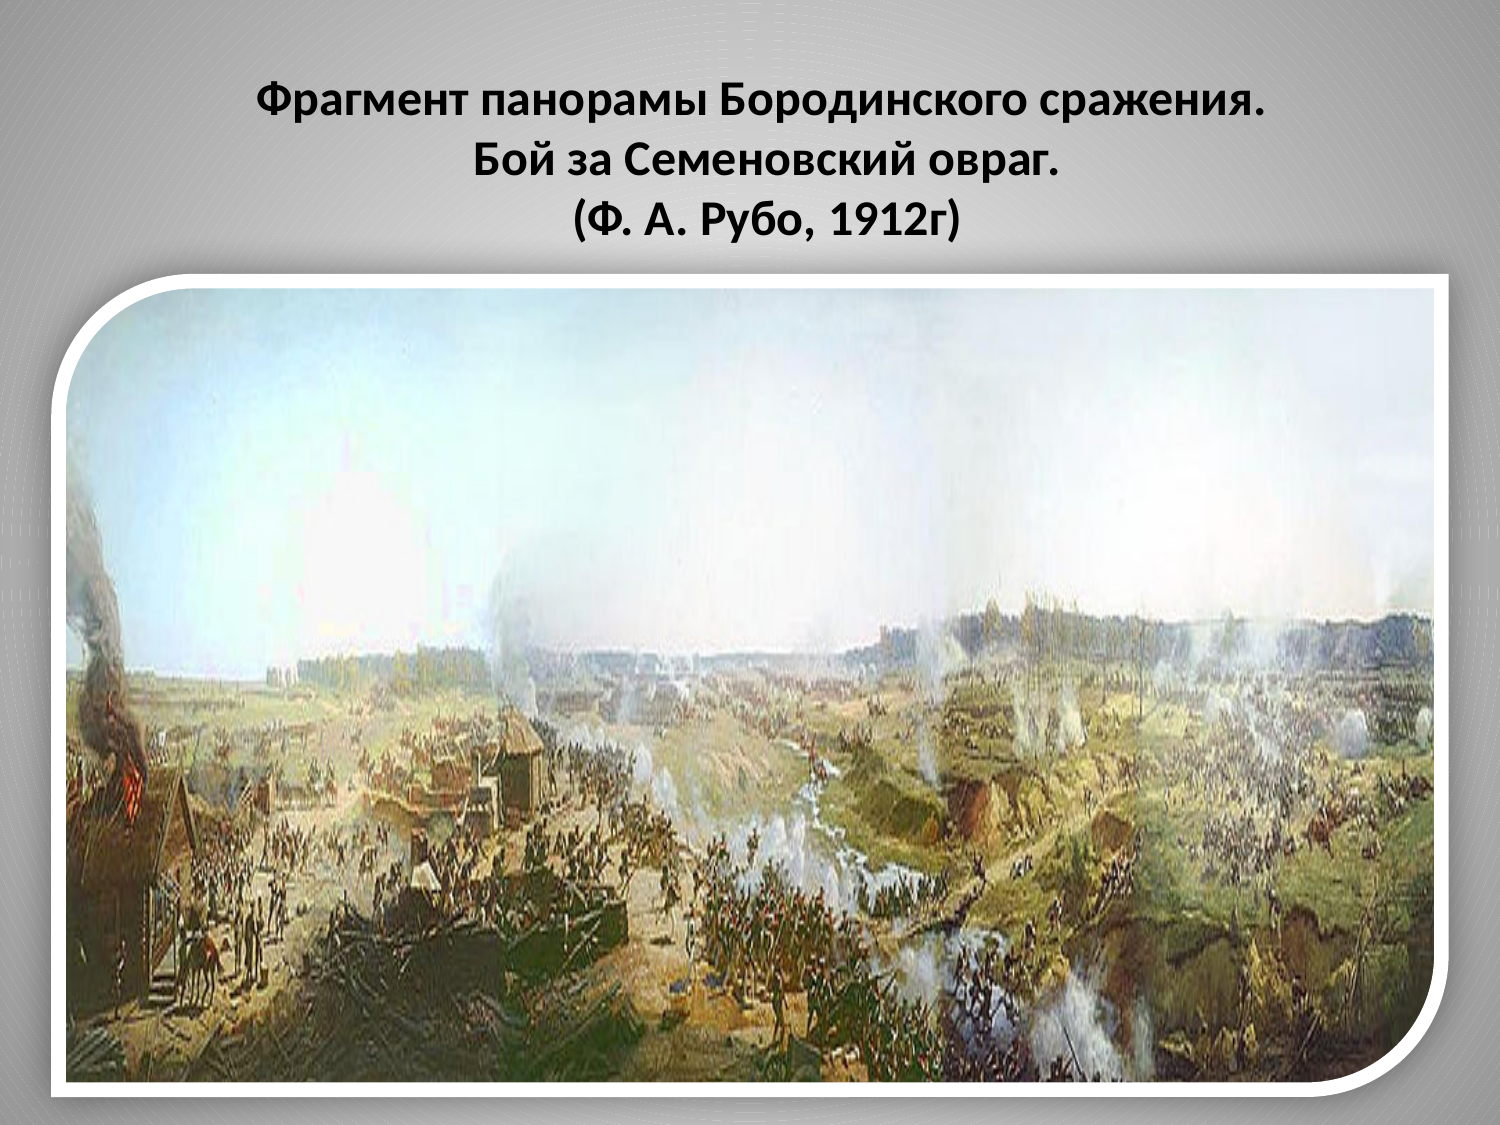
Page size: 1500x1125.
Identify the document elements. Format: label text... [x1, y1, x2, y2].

text_box Фрагмент панорамы Бородинского сражения. Бой за Семеновский овраг. (Ф. А. Рубо, 1912г) [70, 58, 1454, 254]
picture [58, 280, 1442, 1090]
